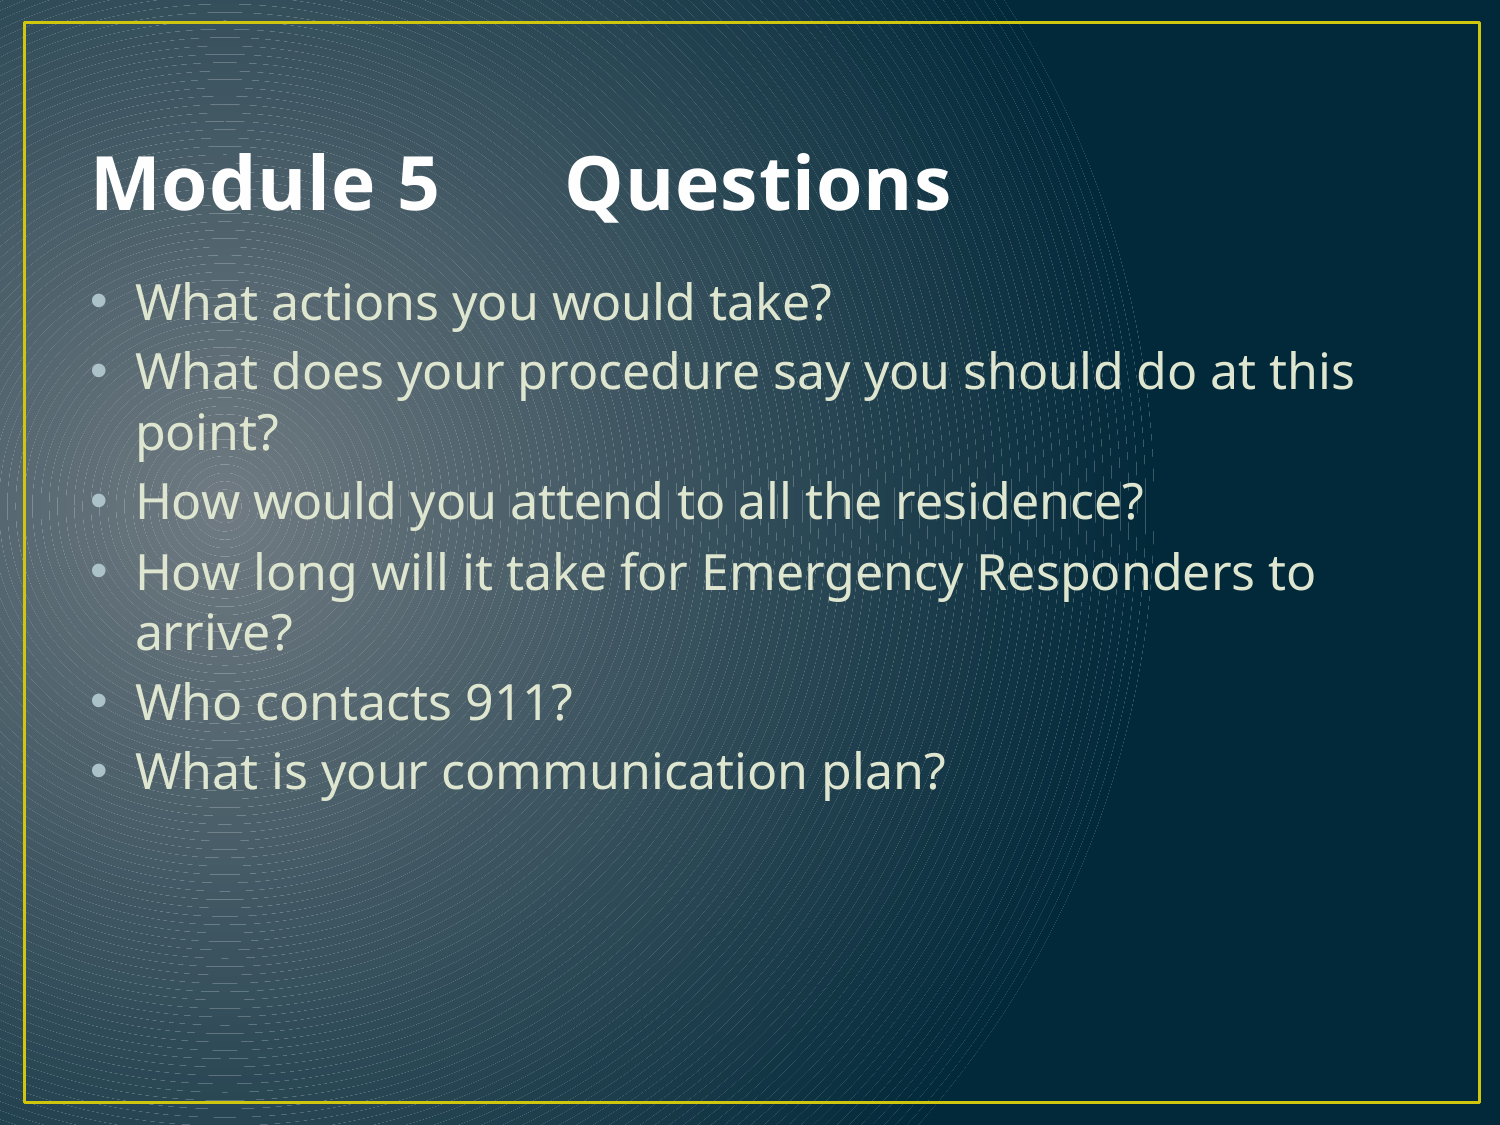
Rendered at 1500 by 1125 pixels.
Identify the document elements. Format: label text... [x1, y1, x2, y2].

list What actions you would take? What does your procedure say you should do at this point? How would you attend to all the residence? How long will it take for Emergency Responders to arrive? Who contacts 911? What is your communication plan? [75, 262, 1425, 1005]
title Module 5 Questions [75, 45, 1425, 233]
